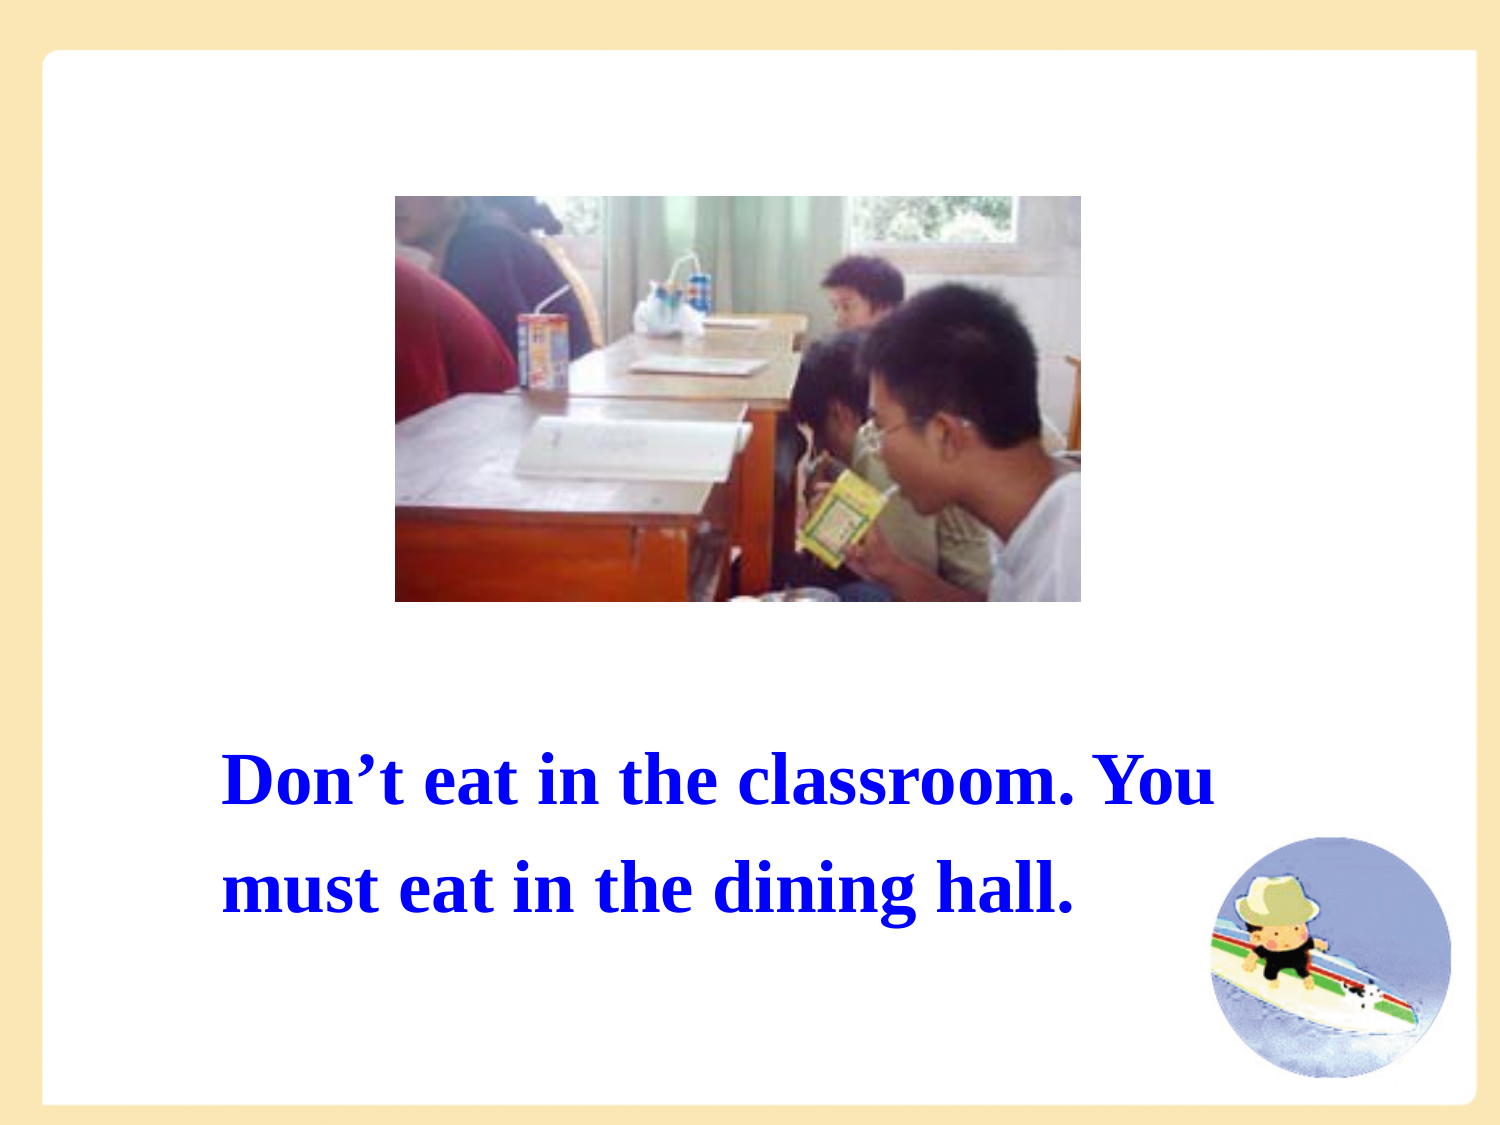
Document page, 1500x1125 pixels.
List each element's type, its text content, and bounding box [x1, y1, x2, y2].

picture [0, 0, 1500, 1125]
text_box Don’t eat in the classroom. You must eat in the dining hall. [206, 704, 1294, 935]
